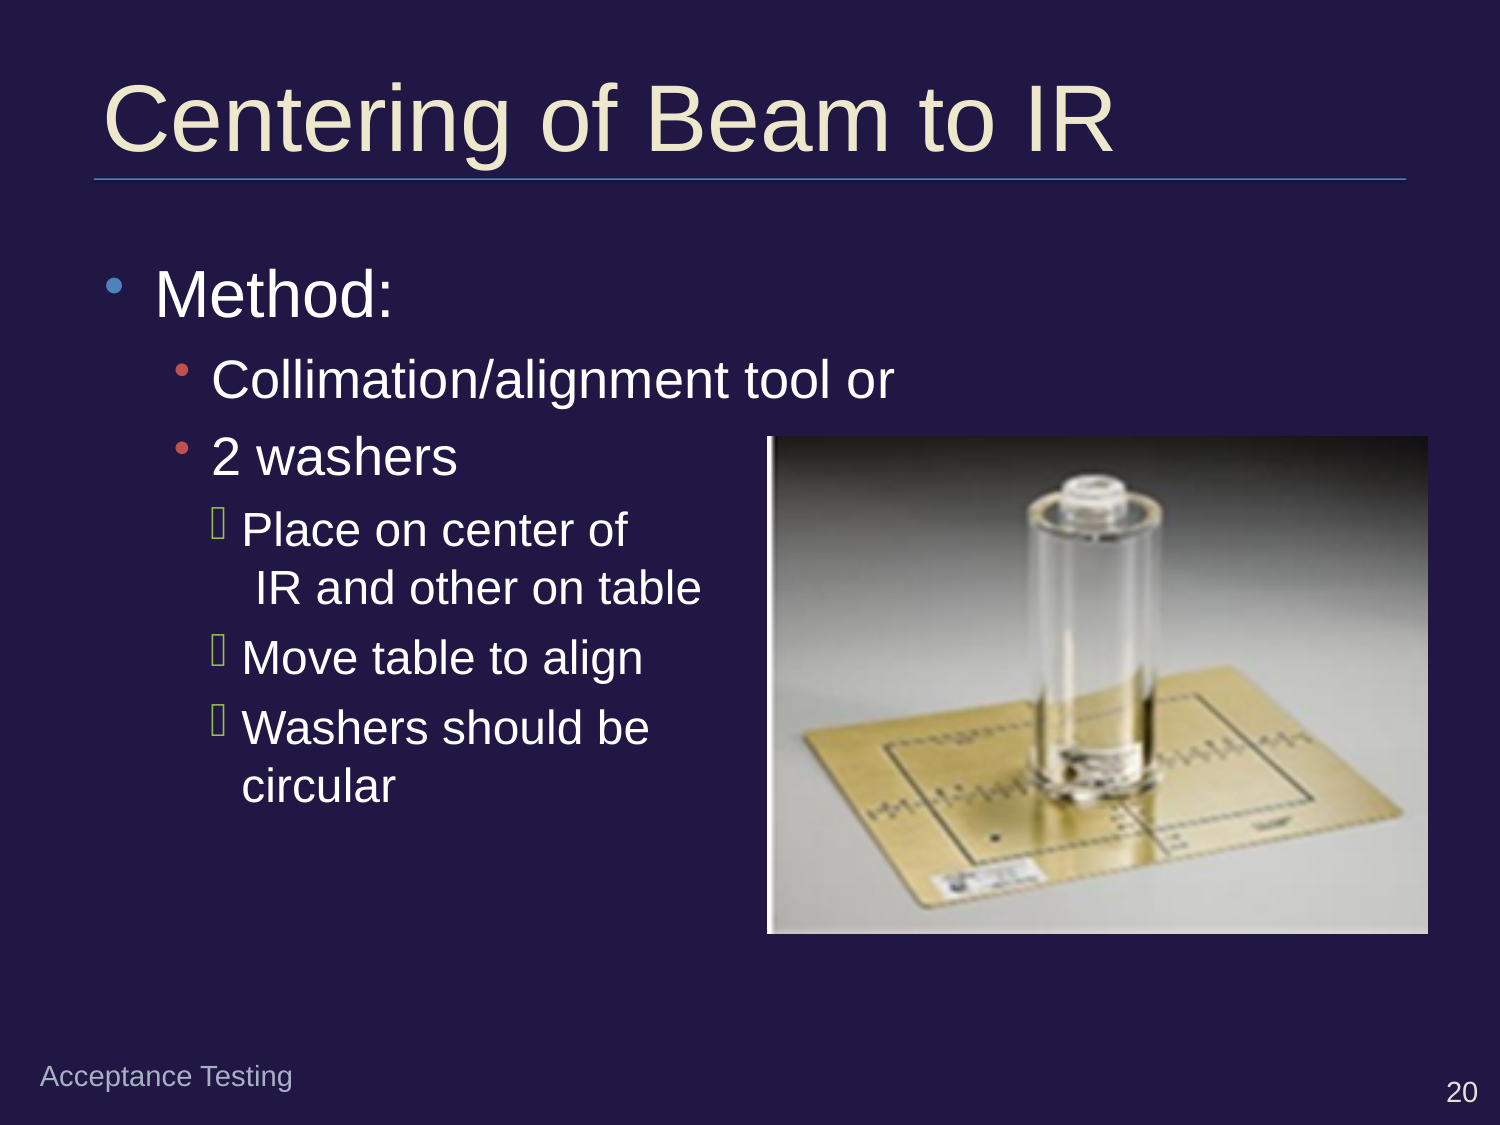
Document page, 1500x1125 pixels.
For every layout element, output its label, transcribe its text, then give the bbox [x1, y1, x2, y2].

title Centering of Beam to IR [77, 48, 1428, 178]
slide_number 20 [1417, 1068, 1494, 1114]
text_box [66, 218, 1434, 1061]
picture [767, 436, 1428, 934]
footer Acceptance Testing [24, 1050, 716, 1095]
list Method: Collimation/alignment tool or 2 washers Place on center of IR and other on table Move table to align Washers should be circular [91, 243, 1459, 1086]
